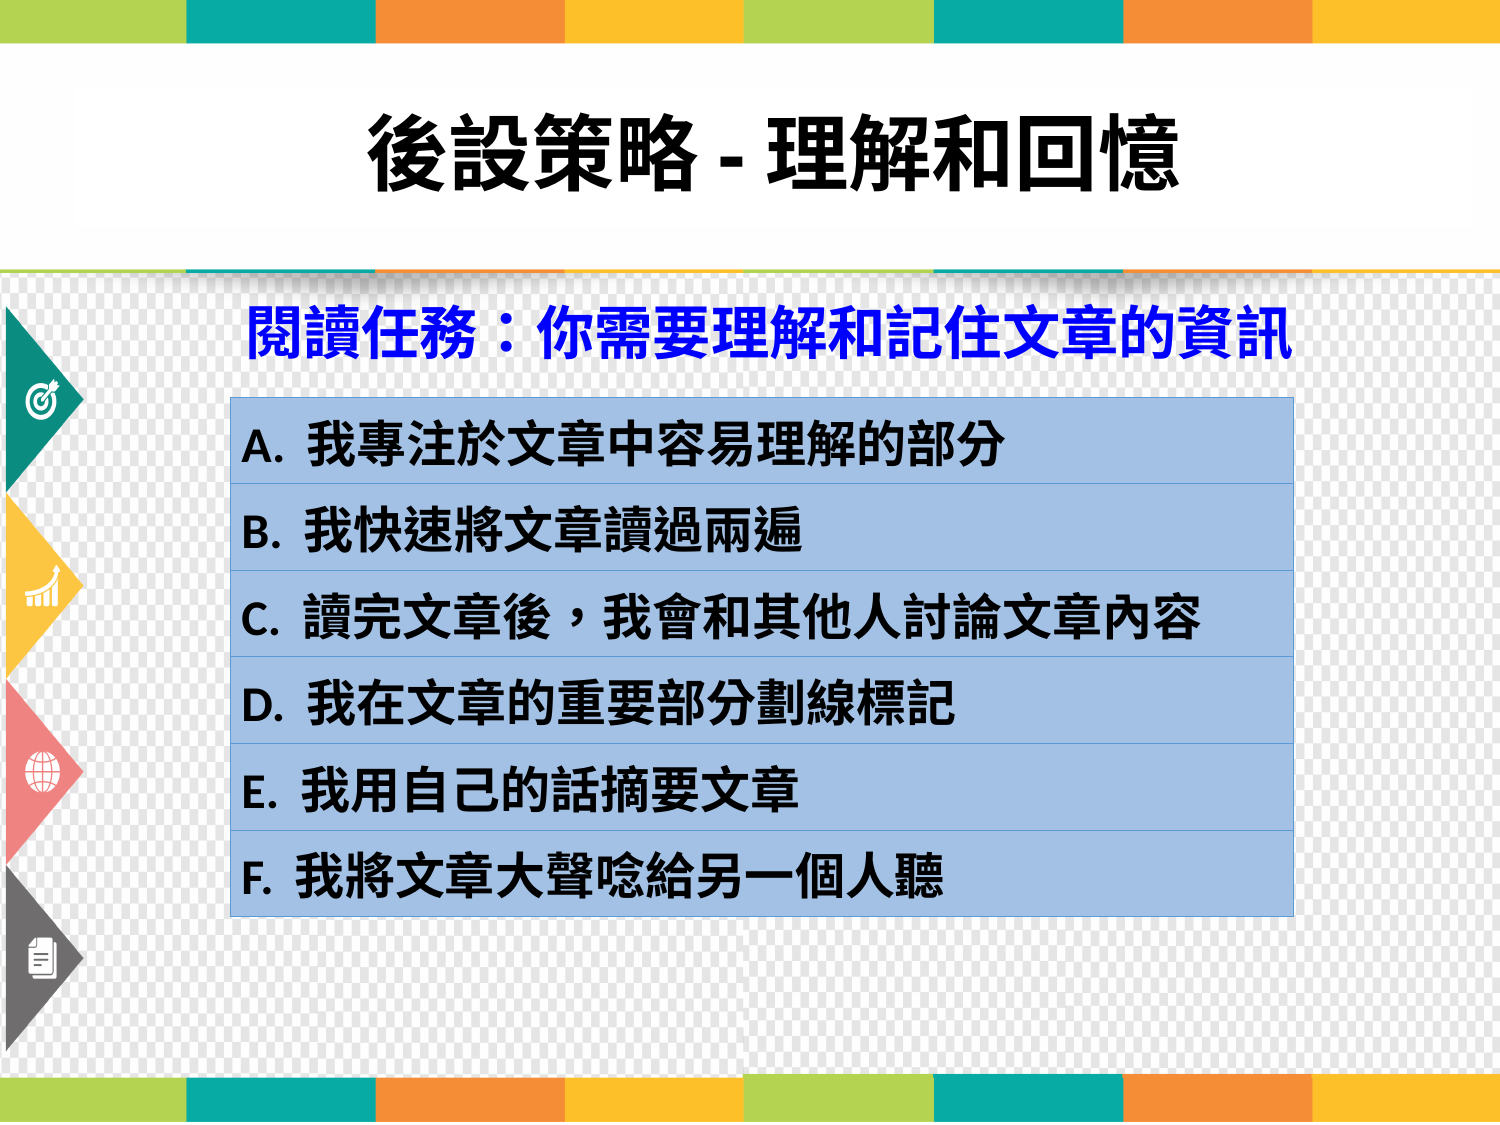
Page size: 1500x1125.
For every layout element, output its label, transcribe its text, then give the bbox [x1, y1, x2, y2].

table_cell D. 我在文章的重要部分劃線標記 [231, 657, 1293, 743]
table_cell E. 我用自己的話摘要文章 [231, 744, 1293, 830]
picture [0, 0, 1500, 1125]
table_cell F. 我將文章大聲唸給另一個人聽 [231, 831, 1293, 916]
text_box 閱讀任務：你需要理解和記住文章的資訊 [230, 289, 1356, 374]
table_cell C. 讀完文章後，我會和其他人討論文章內容 [231, 571, 1293, 656]
table_header A. 我專注於文章中容易理解的部分 [231, 398, 1293, 483]
table_cell B. 我快速將文章讀過兩遍 [231, 484, 1293, 570]
title 後設策略-理解和回憶 [75, 87, 1472, 228]
